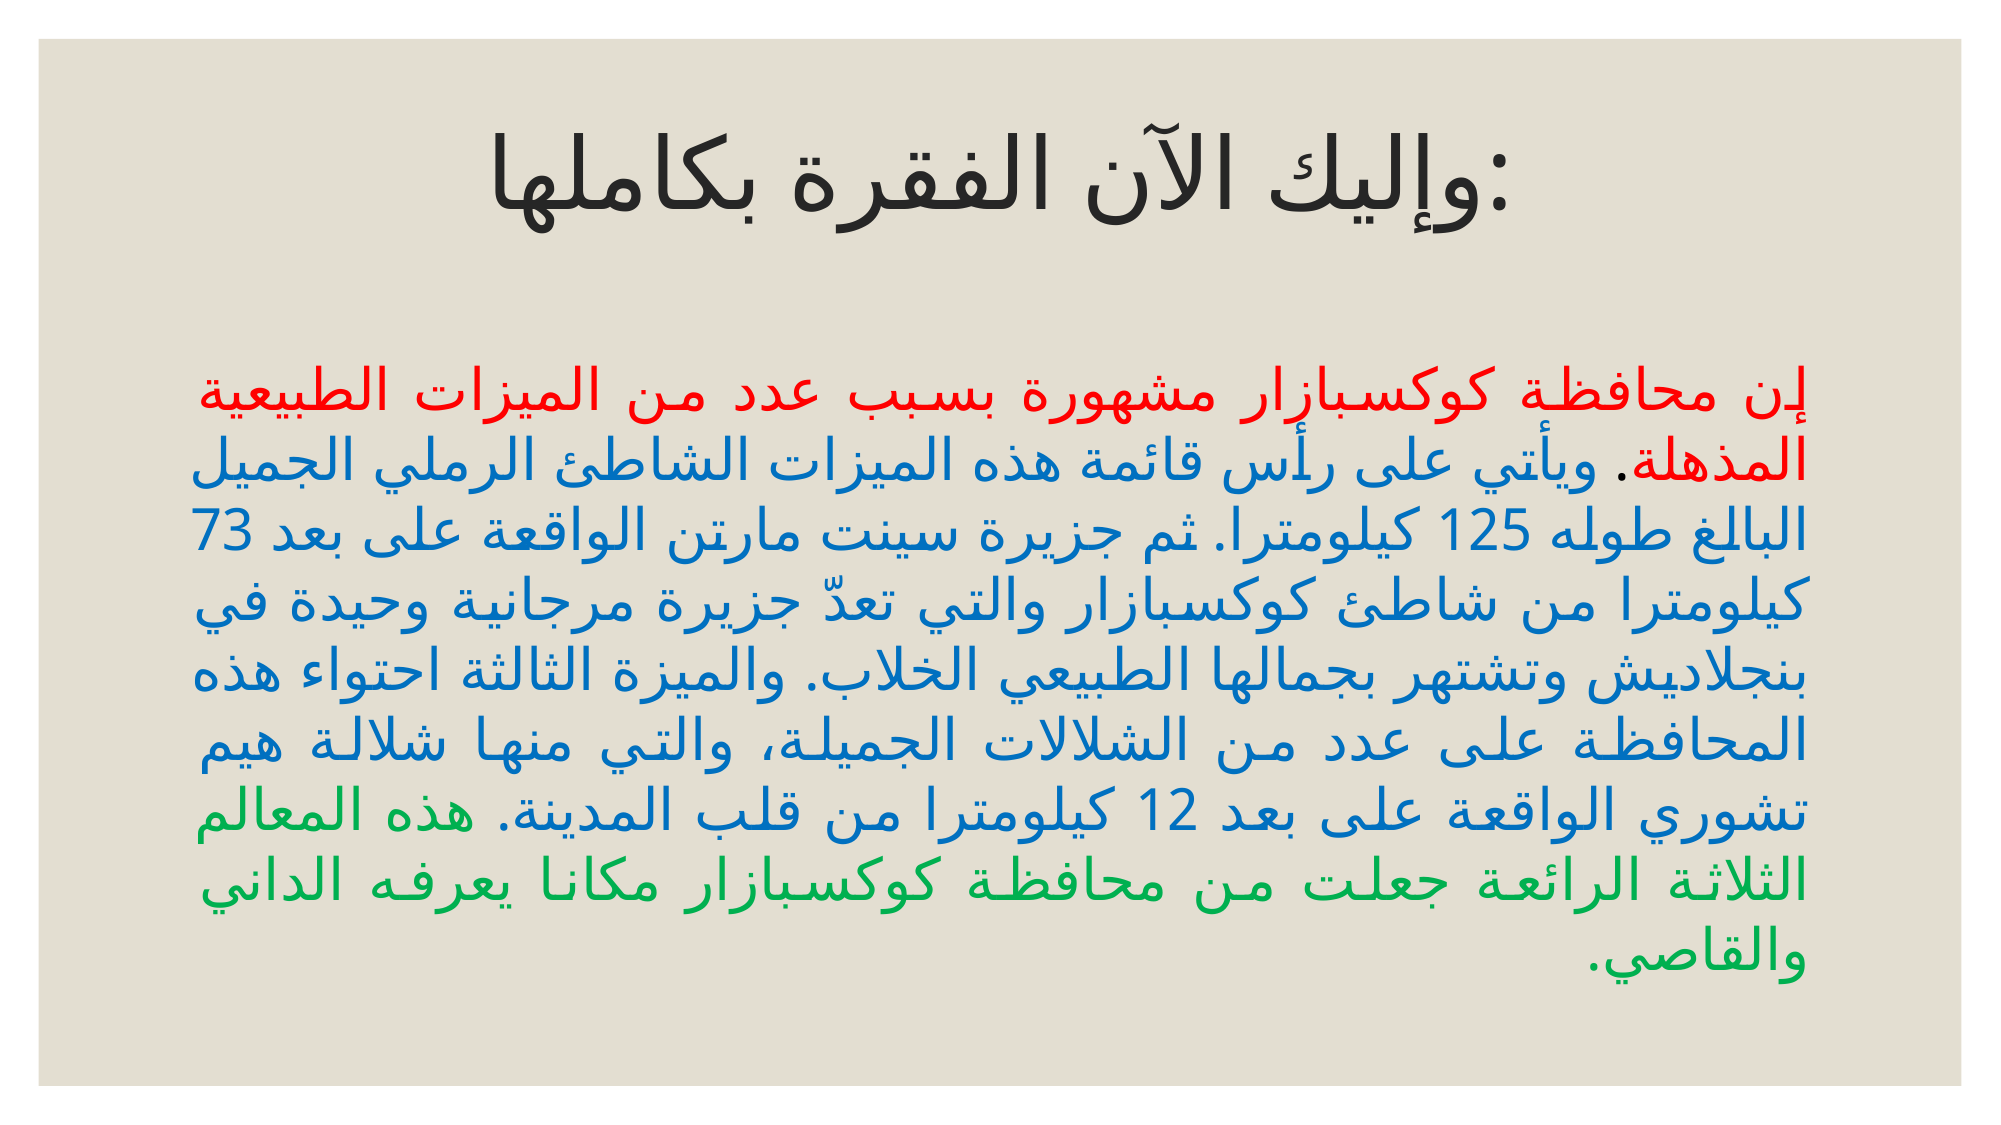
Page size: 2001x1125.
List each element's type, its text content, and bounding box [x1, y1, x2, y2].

title وإليك الآن الفقرة بكاملها: [174, 105, 1825, 249]
list إن محافظة كوكسبازار مشهورة بسبب عدد من الميزات الطبيعية المذهلة. ويأتي على رأس قائمة هذه الميزات الشاطئ الرملي الجميل البالغ طوله 125 كيلومترا. ثم جزيرة سينت مارتن الواقعة على بعد 73 كيلومترا من شاطئ كوكسبازار والتي تعدّ جزيرة مرجانية وحيدة في بنجلاديش وتشتهر بجمالها الطبيعي الخلاب. والميزة الثالثة احتواء هذه المحافظة على عدد من الشلالات الجميلة، والتي منها شلالة هيم تشوري الواقعة على بعد 12 كيلومترا من قلب المدينة. هذه المعالم الثلاثة الرائعة جعلت من محافظة كوكسبازار مكانا يعرفه الداني والقاصي. [174, 345, 1825, 990]
